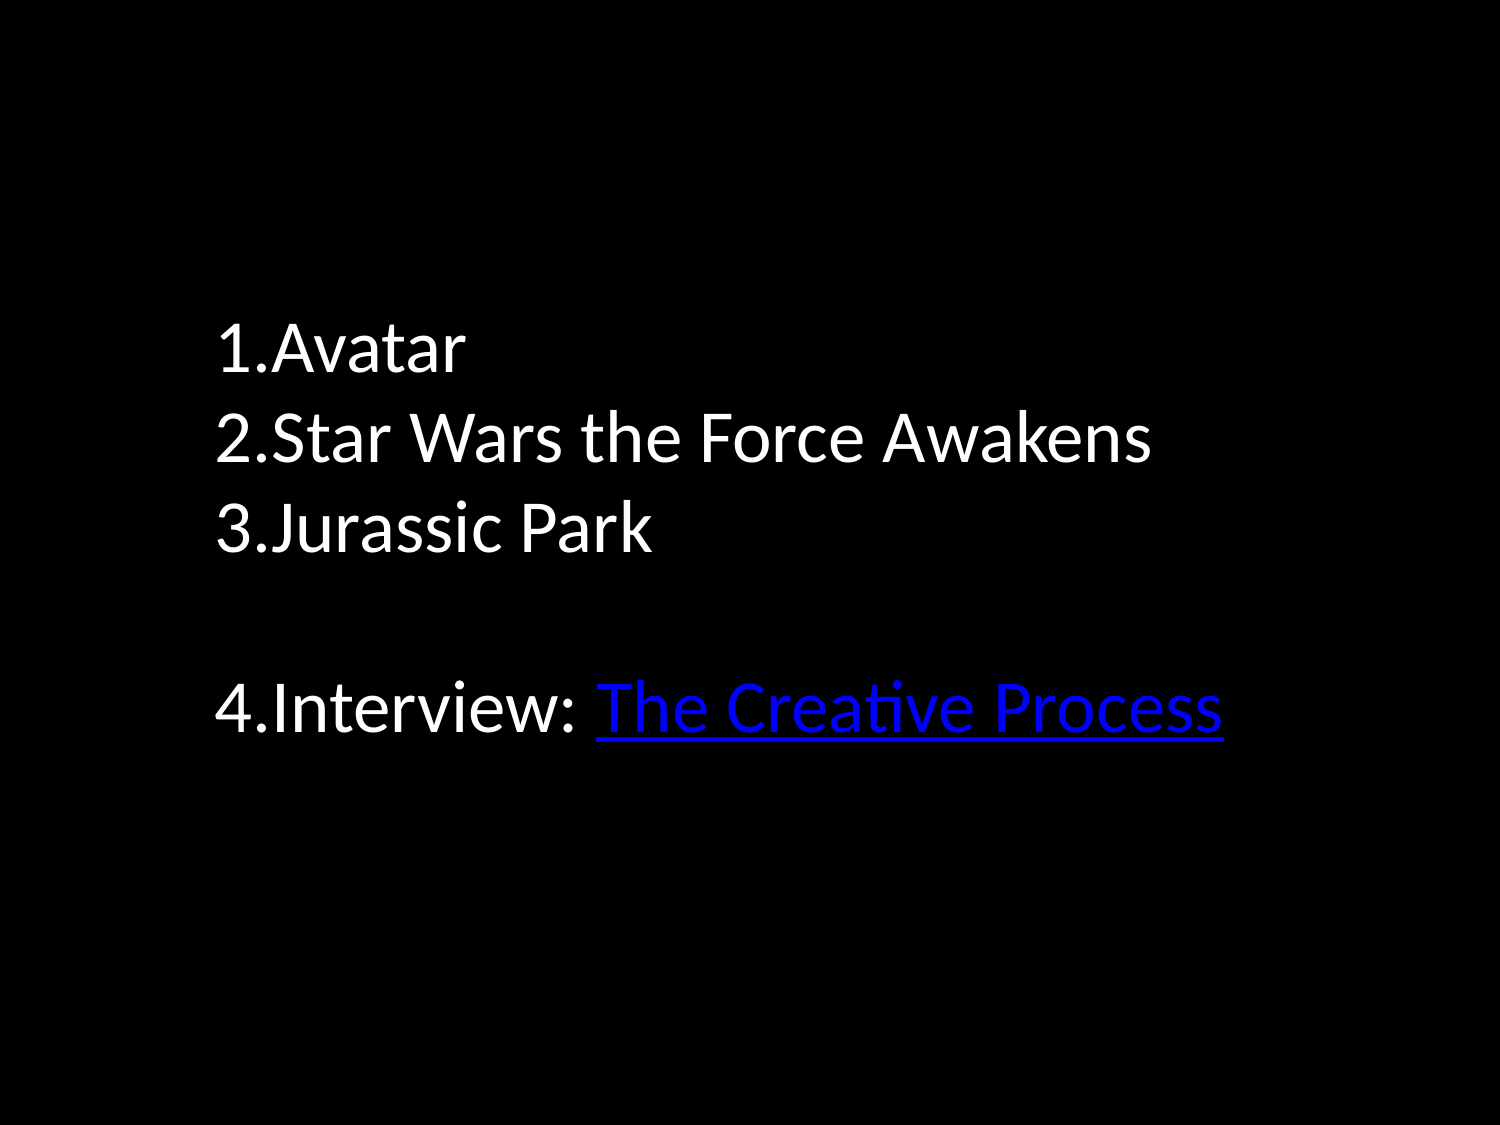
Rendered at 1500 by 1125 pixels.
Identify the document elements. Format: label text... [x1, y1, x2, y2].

text_box Avatar Star Wars the Force Awakens Jurassic Park Interview: The Creative Process [199, 199, 1250, 755]
